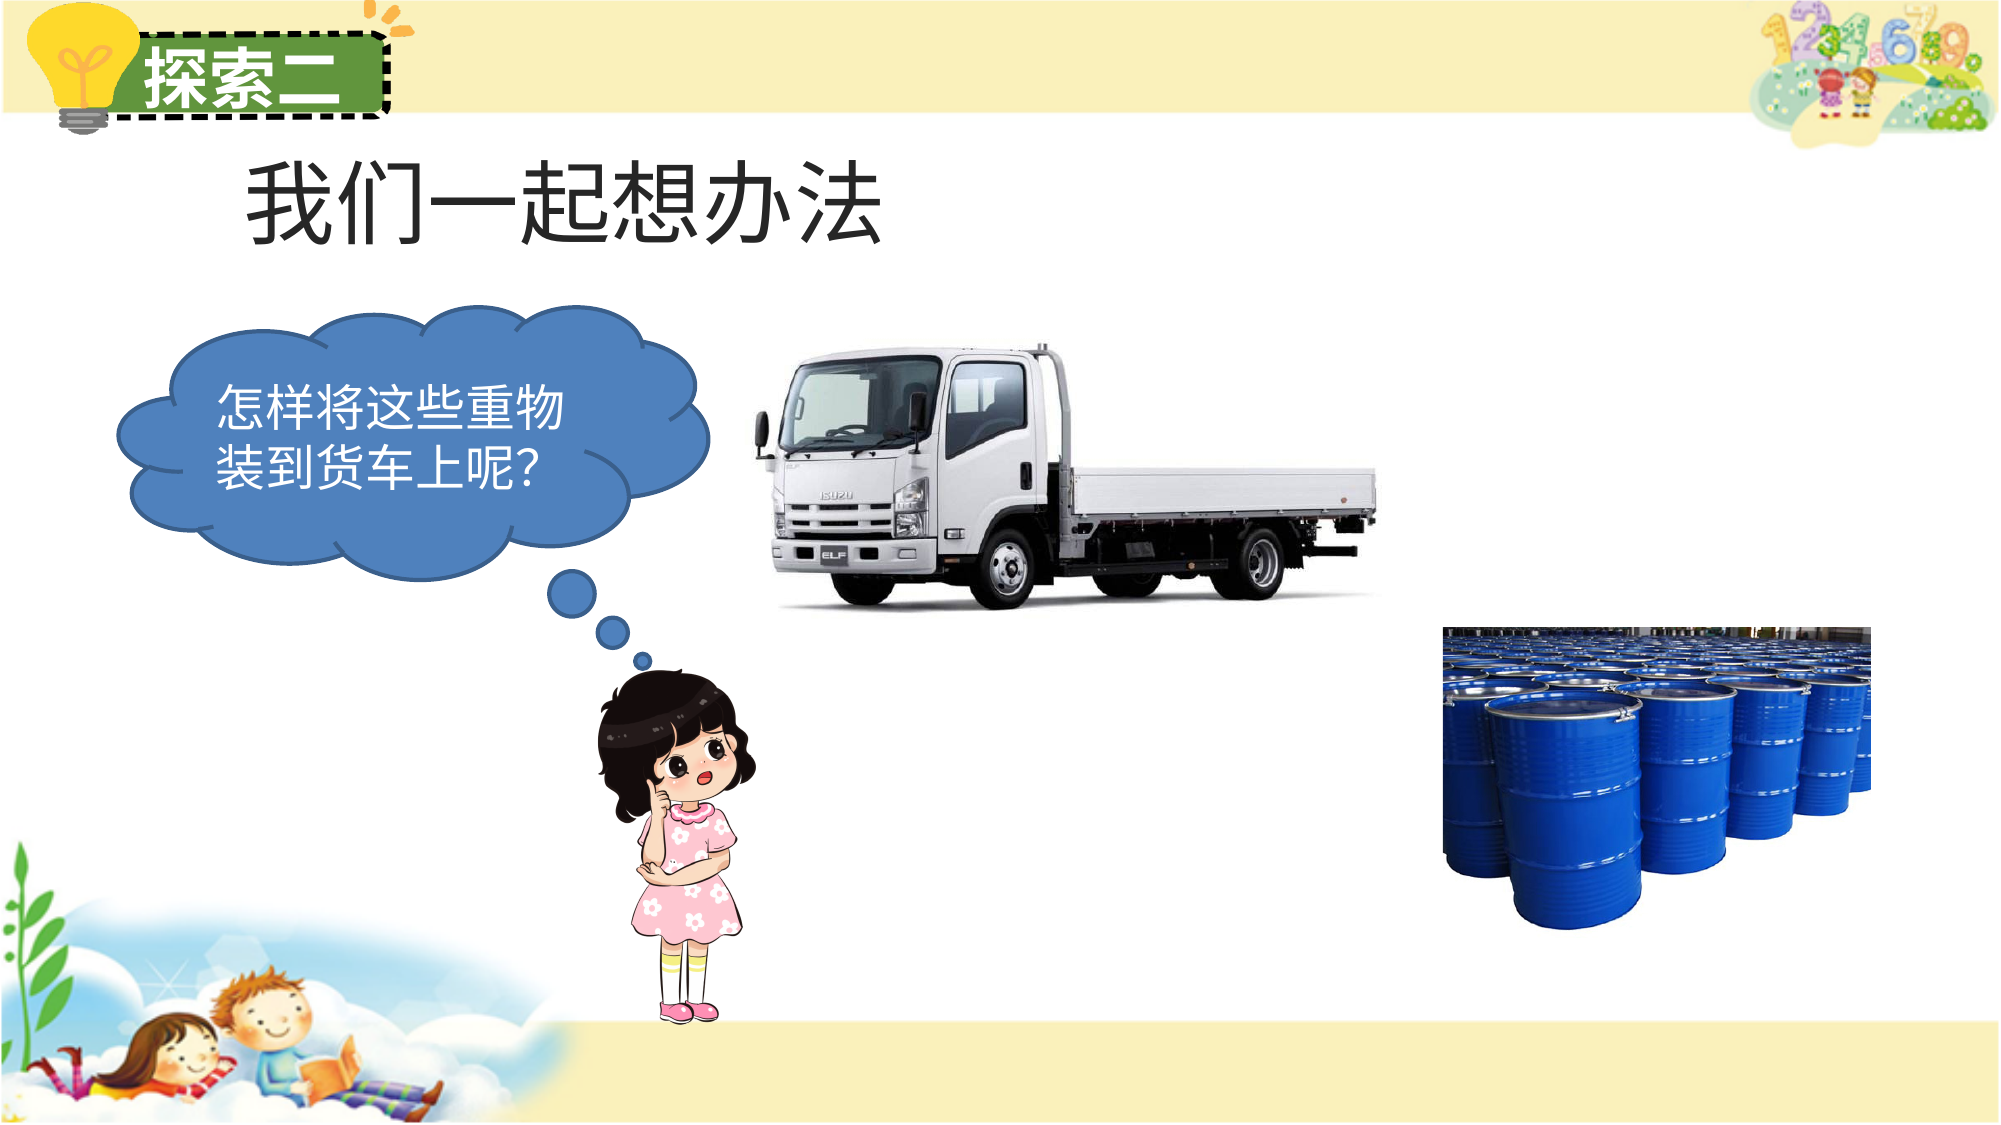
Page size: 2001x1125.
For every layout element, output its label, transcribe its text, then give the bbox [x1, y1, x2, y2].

text_box 我们一起想办法 [229, 137, 976, 263]
picture [0, 0, 2001, 1125]
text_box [118, 306, 768, 1032]
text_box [23, 0, 553, 139]
